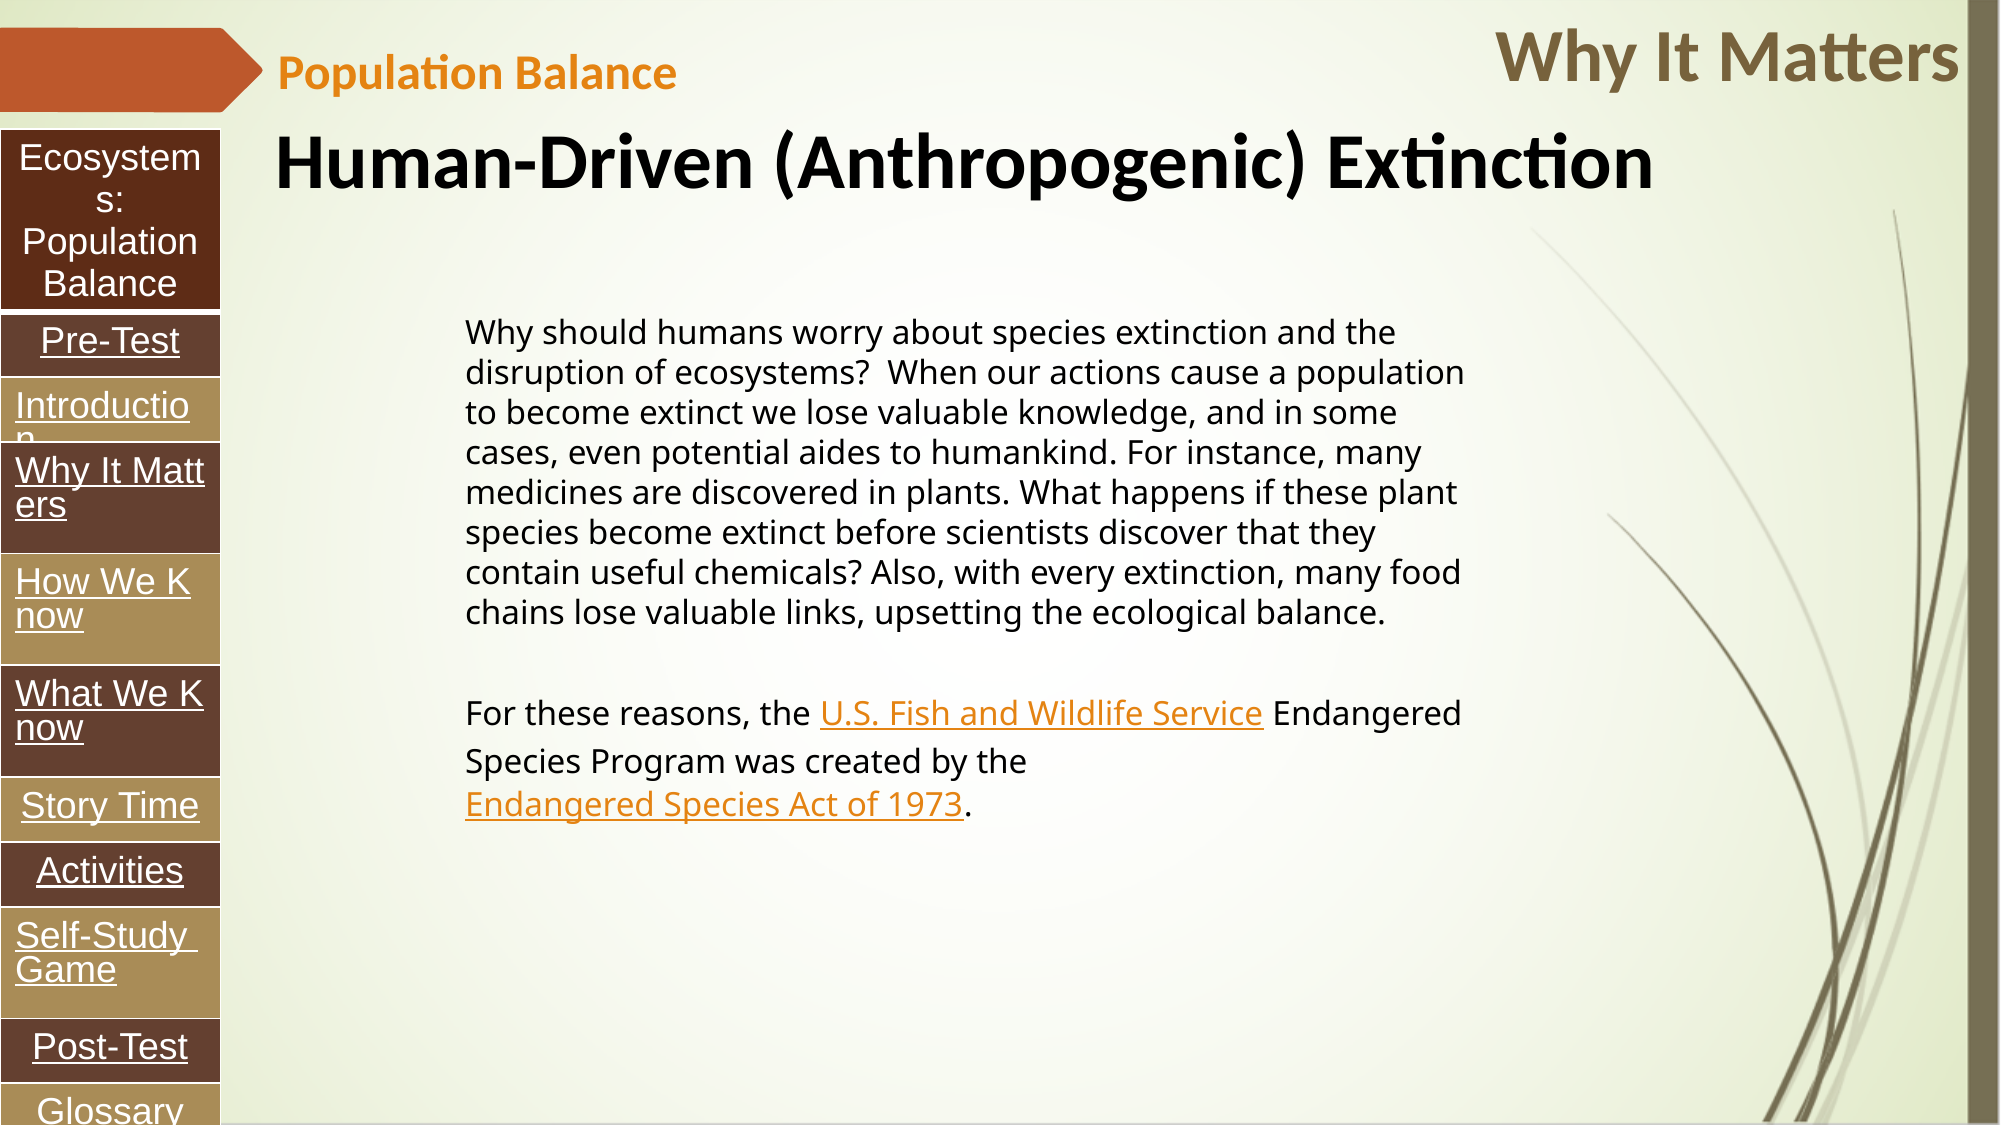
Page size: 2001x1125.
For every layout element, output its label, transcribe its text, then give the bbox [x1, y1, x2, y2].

table_cell Post-Test [1, 1019, 220, 1082]
table_cell Pre-Test [1, 315, 220, 376]
text_box [0, 28, 260, 112]
text_box Population Balance [260, 32, 695, 108]
table_cell Activities [1, 843, 220, 906]
table_cell Glossary [1, 1084, 220, 1125]
text_box Why should humans worry about species extinction and the disruption of ecosystems? When our actions cause a population to become extinct we lose valuable knowledge, and in some cases, even potential aides to humankind. For instance, many medicines are discovered in plants. What happens if these plant species become extinct before scientists discover that they contain useful chemicals? Also, with every extinction, many food chains lose valuable links, upsetting the ecological balance. [450, 303, 1501, 681]
table_cell Introduction [1, 378, 220, 441]
title Human-Driven (Anthropogenic) Extinction [260, 111, 1863, 214]
picture [0, 0, 2001, 1125]
table_cell Why It Matters [1, 443, 220, 553]
text_box For these reasons, the U.S. Fish and Wildlife Service Endangered Species Program was created by the Endangered Species Act of 1973. [450, 681, 1501, 822]
table_cell What We Know [1, 666, 220, 776]
table_cell How We Know [1, 554, 220, 664]
table_cell Self-Study Game [1, 908, 220, 1018]
table_header Ecosystems: Population Balance [1, 130, 220, 309]
table_cell Story Time [1, 778, 220, 841]
text_box Why It Matters [1456, 0, 2000, 106]
